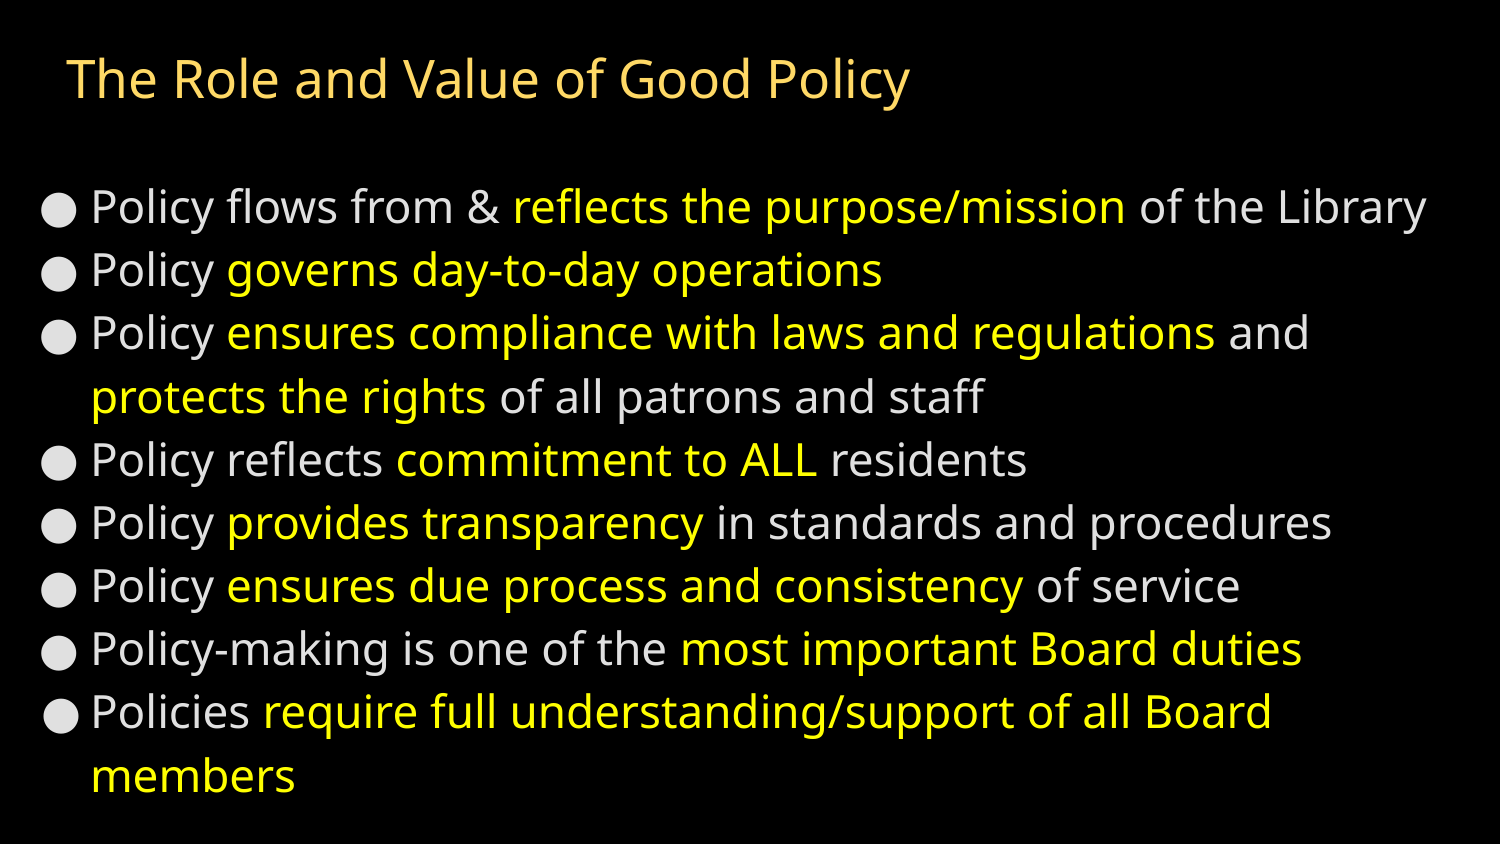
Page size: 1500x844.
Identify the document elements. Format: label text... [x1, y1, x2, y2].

title The Role and Value of Good Policy [51, 30, 1449, 125]
list Policy flows from & reflects the purpose/mission of the Library Policy governs day-to-day operations Policy ensures compliance with laws and regulations and protects the rights of all patrons and staff Policy reflects commitment to ALL residents Policy provides transparency in standards and procedures Policy ensures due process and consistency of service Policy-making is one of the most important Board duties Policies require full understanding/support of all Board members [0, 154, 1481, 772]
